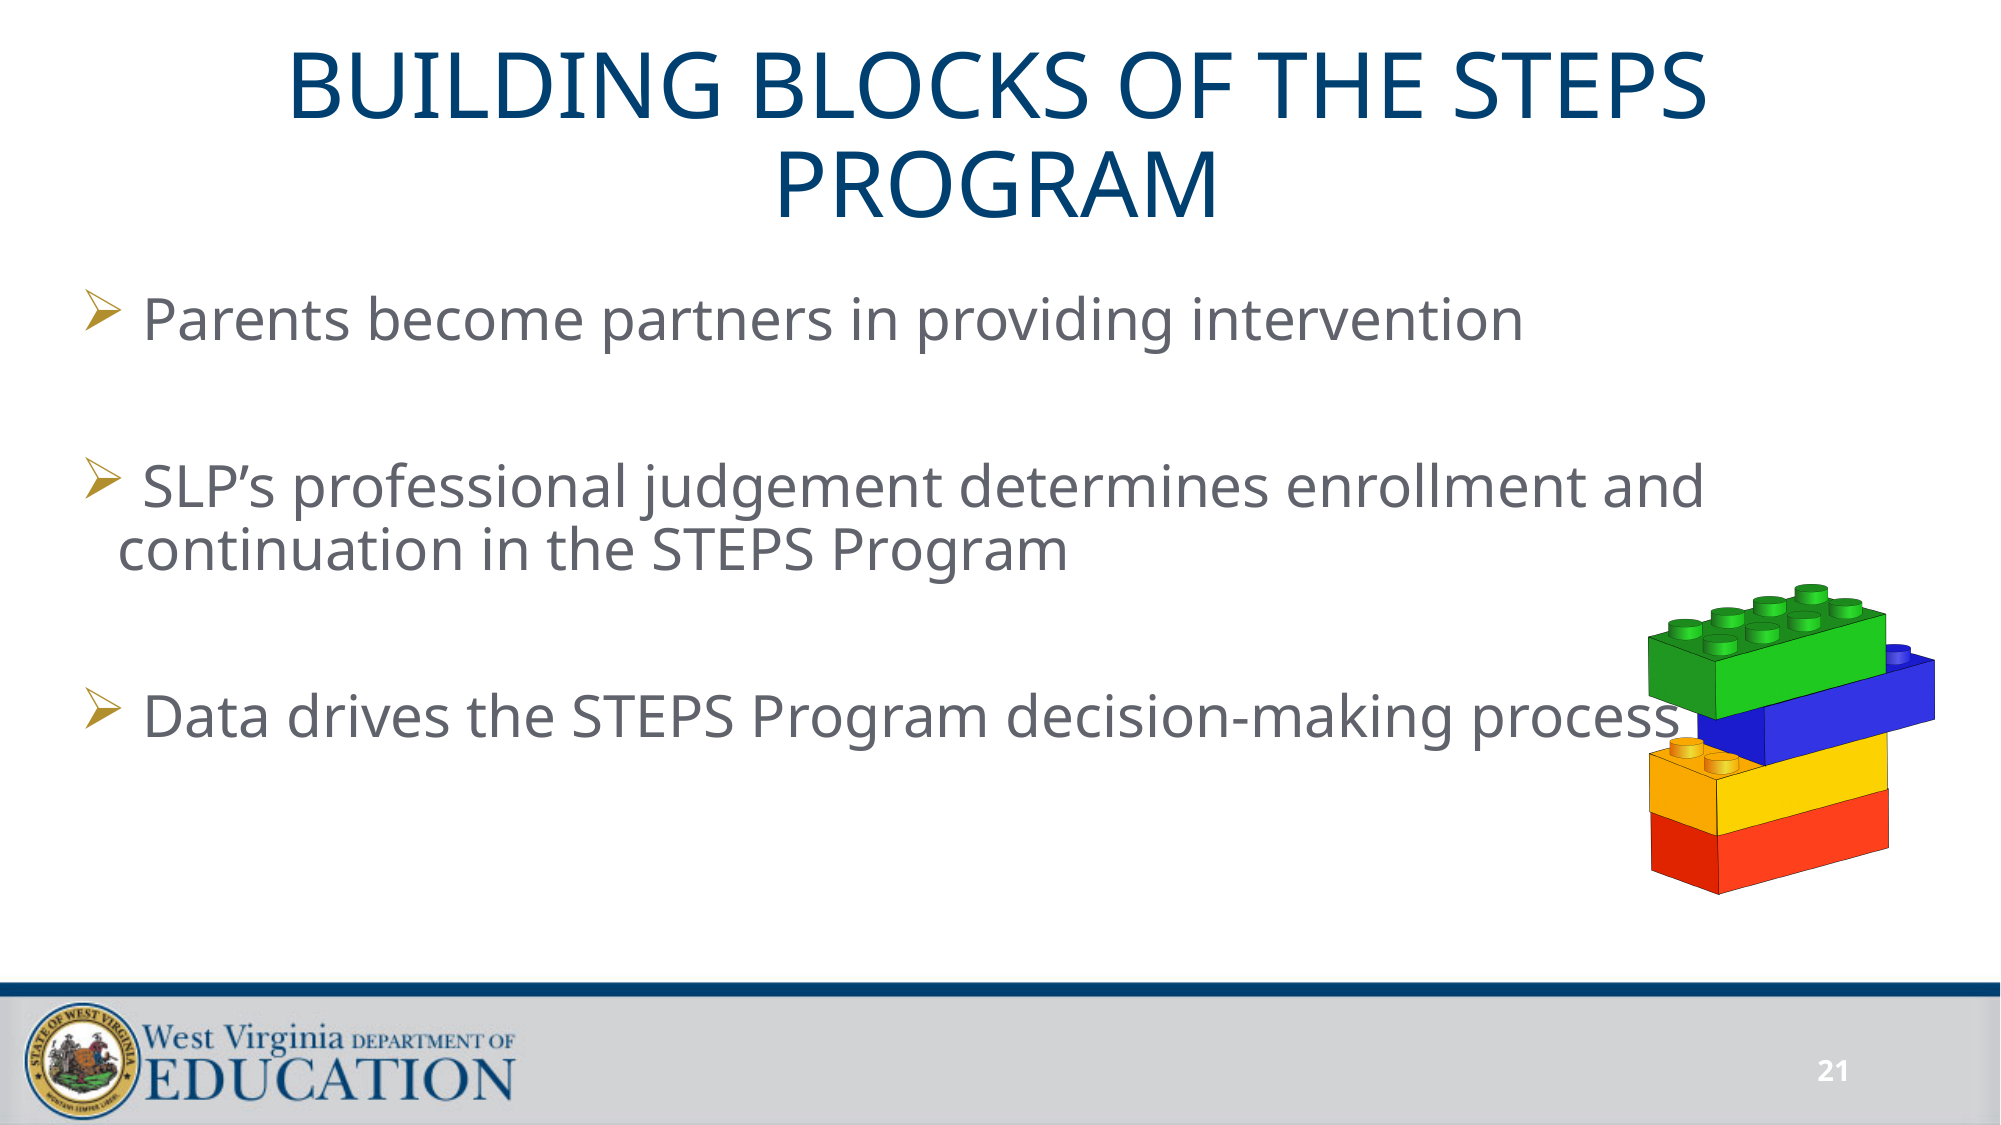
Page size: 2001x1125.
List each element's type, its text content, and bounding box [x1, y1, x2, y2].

list Parents become partners in providing intervention SLP’s professional judgement determines enrollment and continuation in the STEPS Program Data drives the STEPS Program decision-making process [65, 282, 1931, 964]
title BUILDING BLOCKS OF THE STEPS PROGRAM [65, 23, 1931, 254]
slide_number 21 [1738, 1042, 1931, 1103]
picture [0, 0, 2001, 1125]
